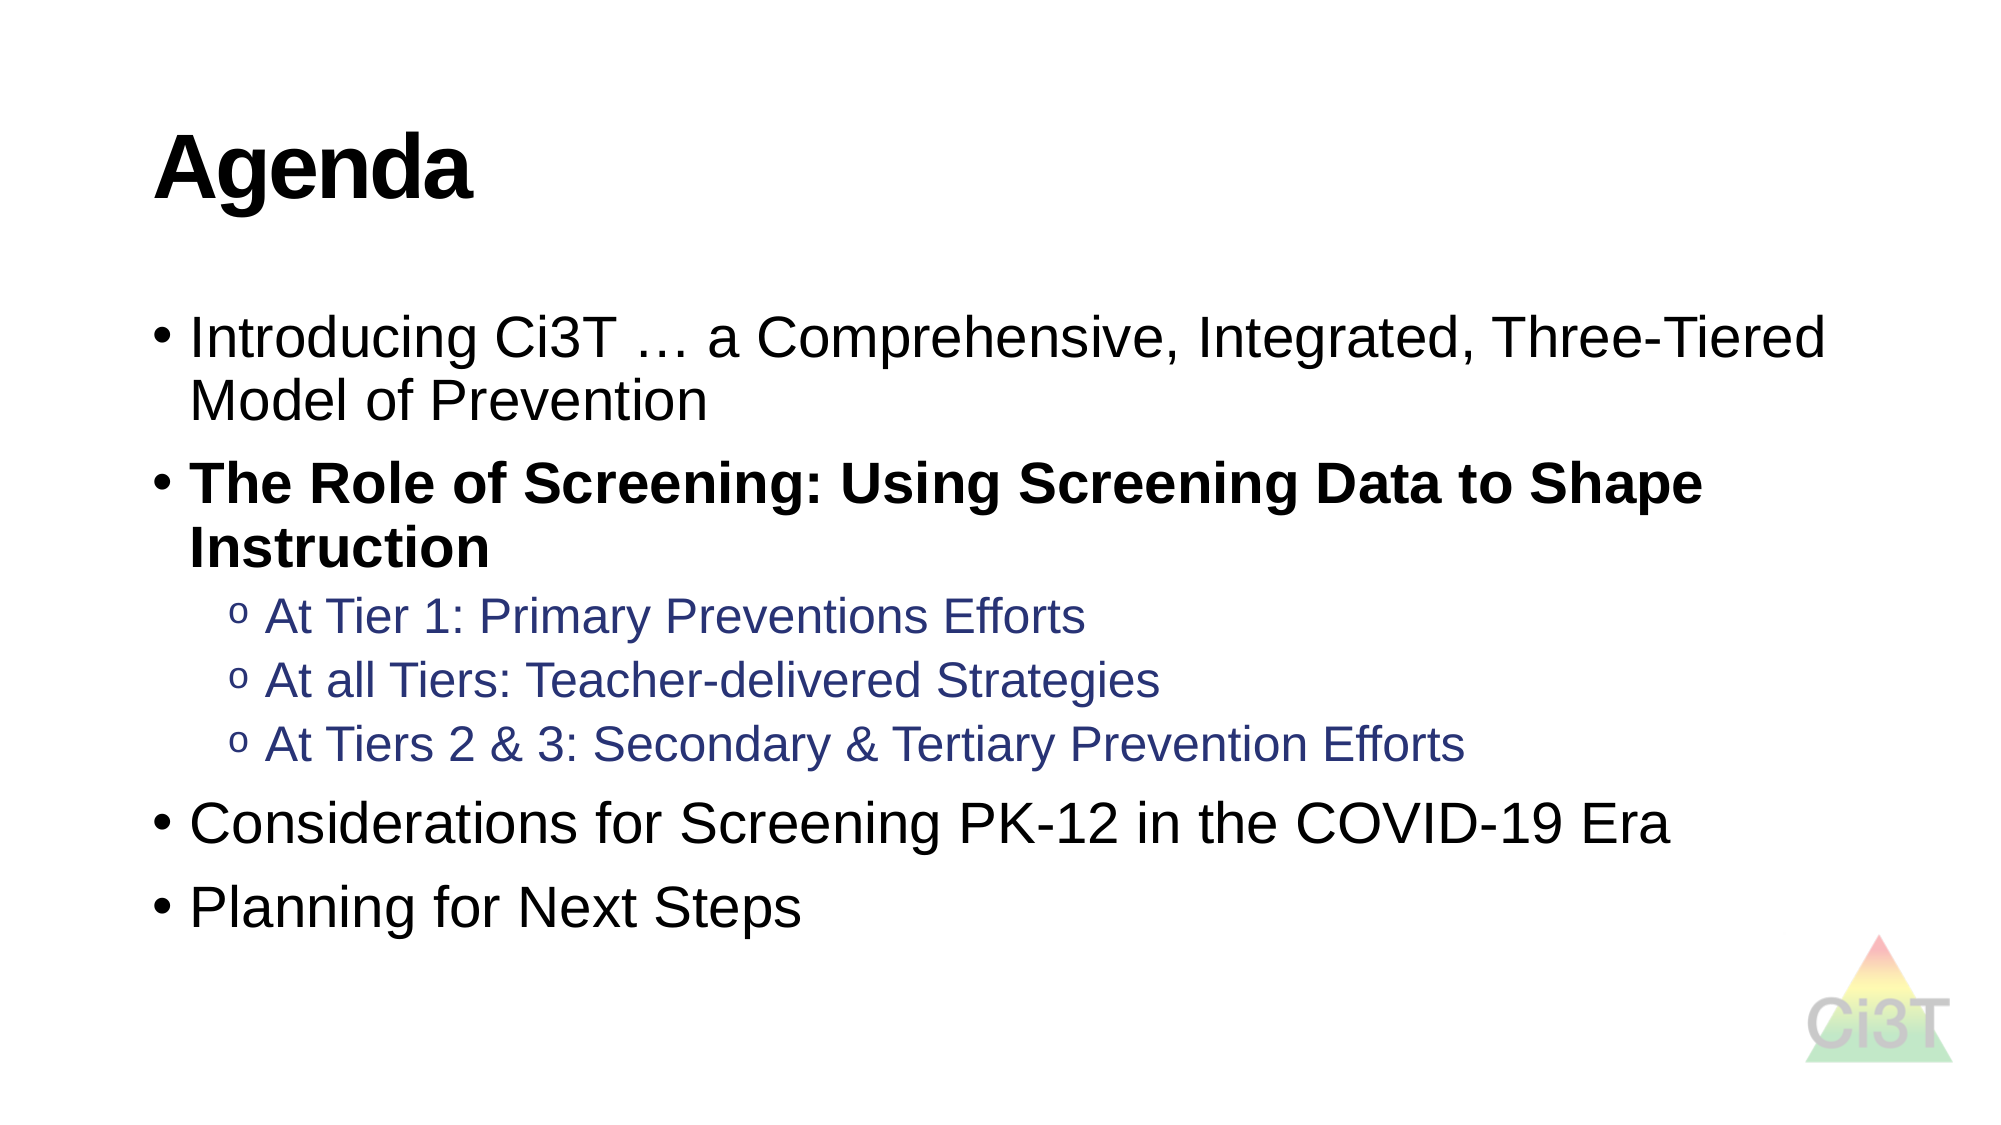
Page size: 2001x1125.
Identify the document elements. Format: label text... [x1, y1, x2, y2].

list Introducing Ci3T … a Comprehensive, Integrated, Three-Tiered Model of Prevention The Role of Screening: Using Screening Data to Shape Instruction At Tier 1: Primary Preventions Efforts At all Tiers: Teacher-delivered Strategies At Tiers 2 & 3: Secondary & Tertiary Prevention Efforts Considerations for Screening PK-12 in the COVID-19 Era Planning for Next Steps [137, 299, 1863, 1014]
title Agenda [137, 59, 1863, 278]
